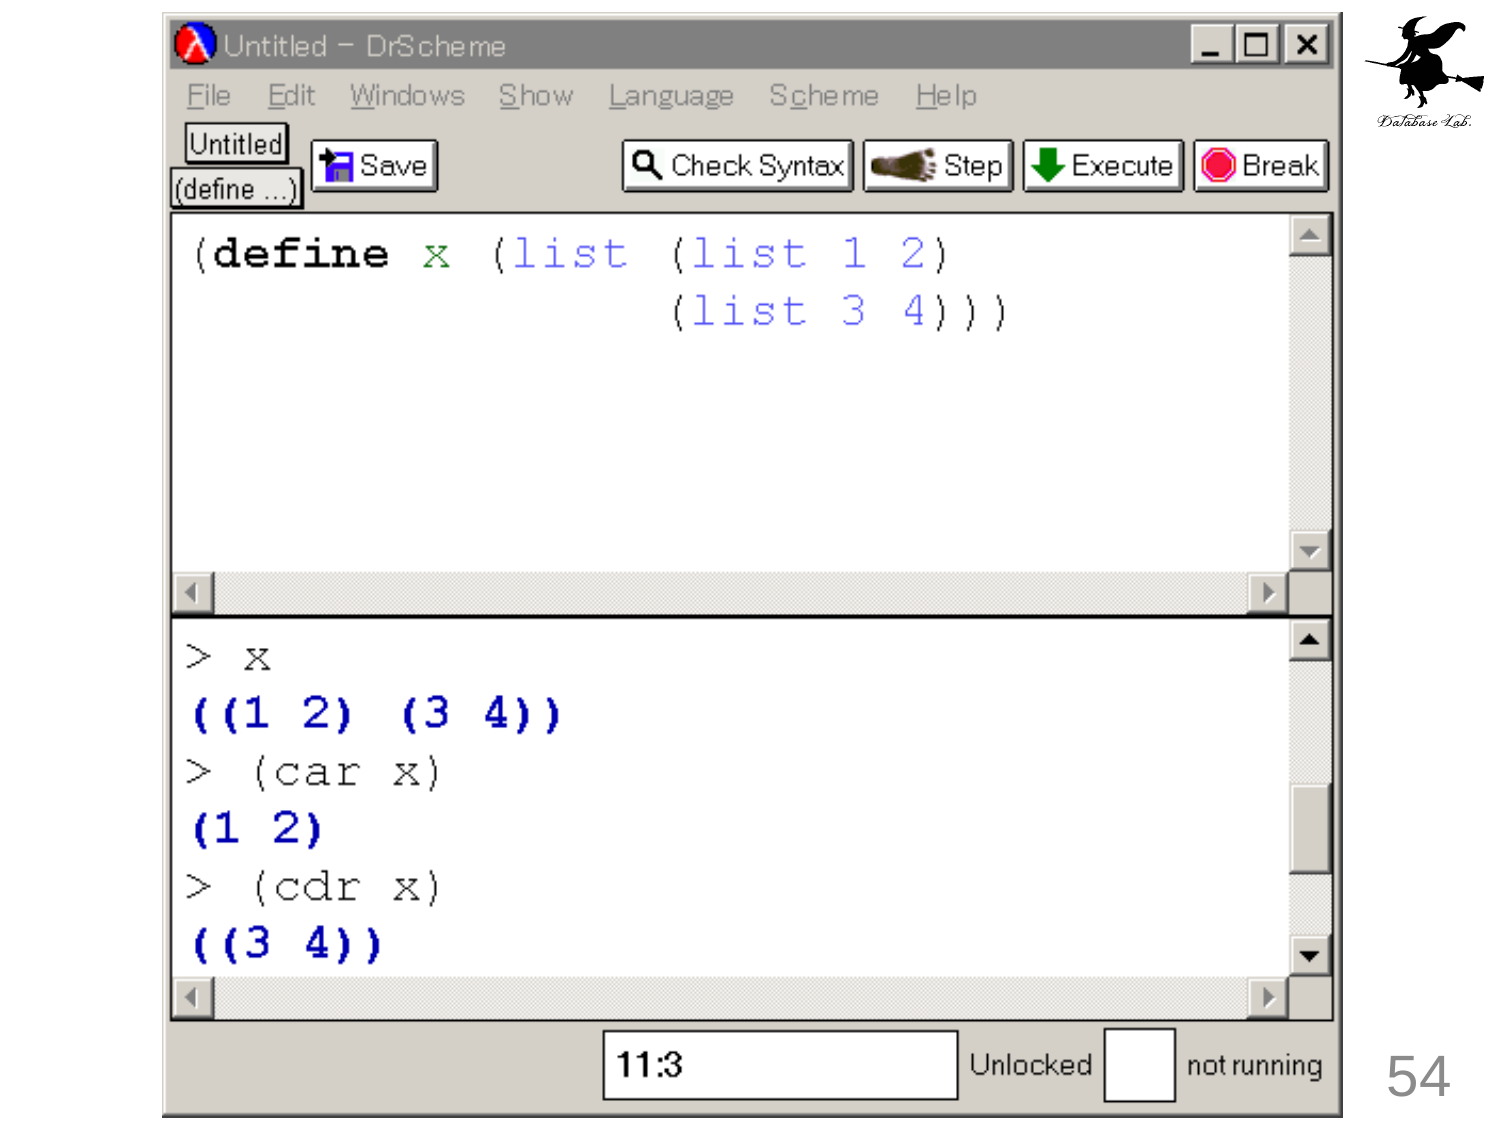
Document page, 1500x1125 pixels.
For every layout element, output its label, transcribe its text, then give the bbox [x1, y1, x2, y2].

picture [162, 12, 1343, 1118]
slide_number 54 [1343, 1042, 1467, 1103]
picture [1362, 14, 1486, 130]
